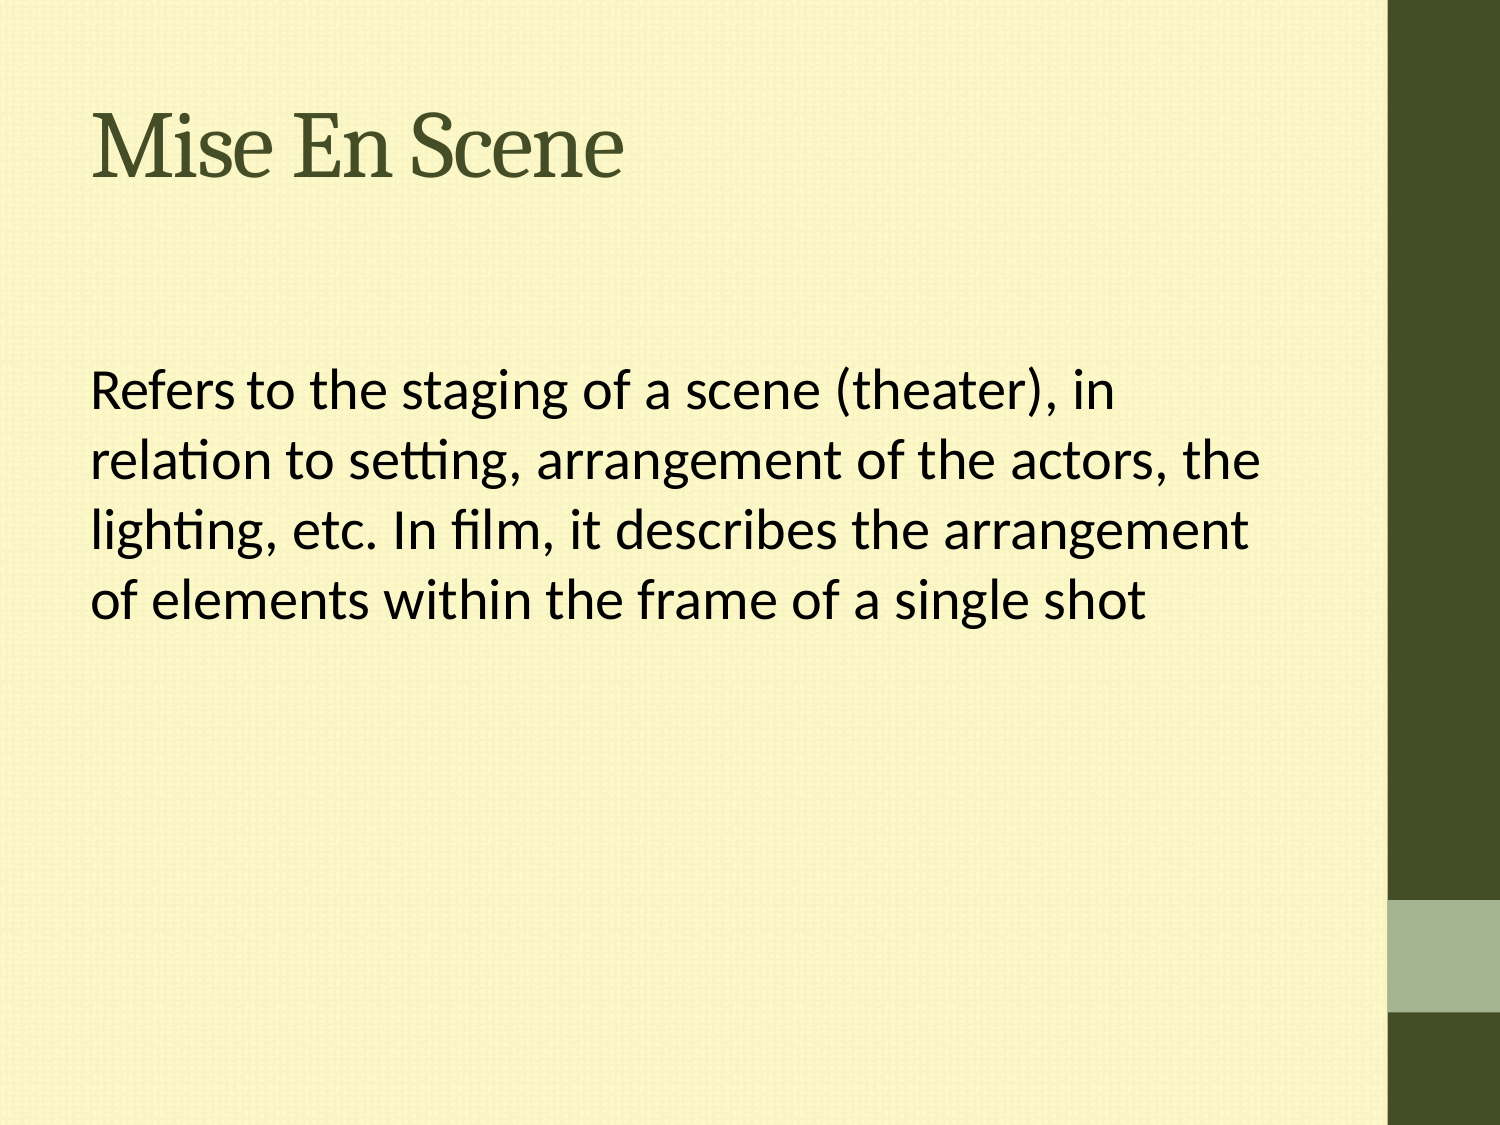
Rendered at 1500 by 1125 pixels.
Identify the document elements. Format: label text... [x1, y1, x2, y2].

list Refers to the staging of a scene (theater), in relation to setting, arrangement of the actors, the lighting, etc. In film, it describes the arrangement of elements within the frame of a single shot [75, 262, 1325, 1050]
title Mise En Scene [75, 45, 1325, 233]
